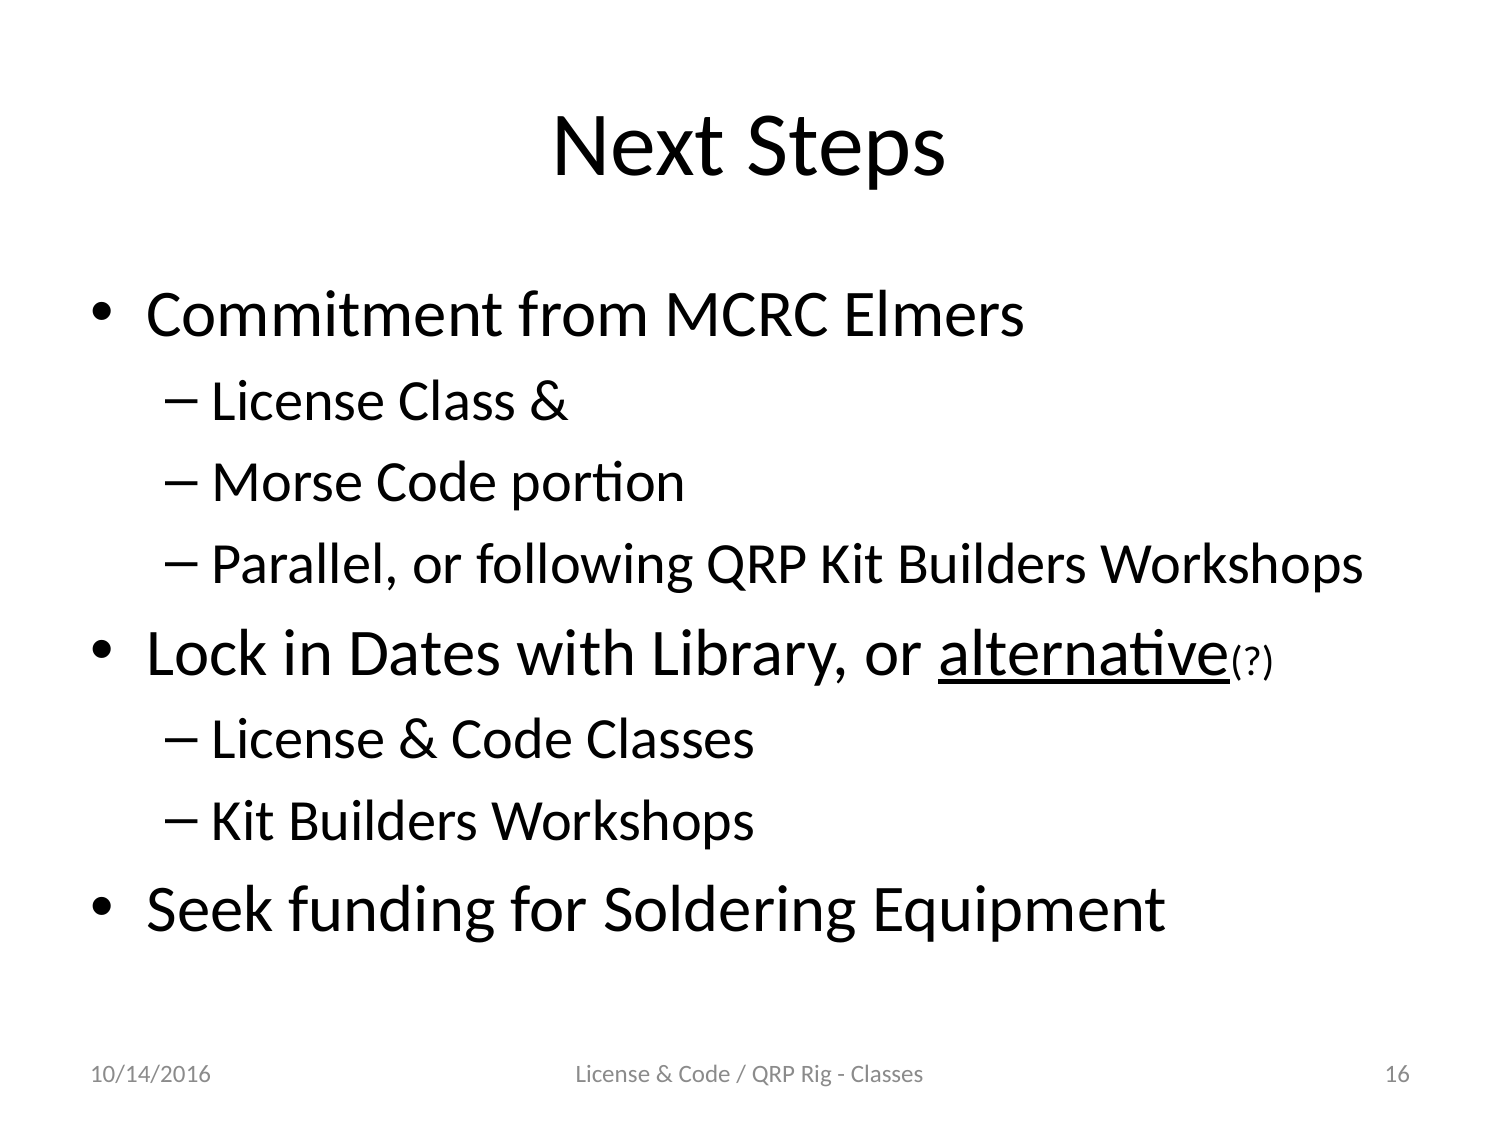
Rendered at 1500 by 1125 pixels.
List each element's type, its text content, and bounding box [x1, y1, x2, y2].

slide_number 16 [1074, 1042, 1425, 1103]
footer License & Code / QRP Rig - Classes [512, 1042, 988, 1103]
list Commitment from MCRC Elmers License Class & Morse Code portion Parallel, or following QRP Kit Builders Workshops Lock in Dates with Library, or alternative(?) License & Code Classes Kit Builders Workshops Seek funding for Soldering Equipment [75, 262, 1425, 1005]
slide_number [75, 1042, 425, 1103]
title Next Steps [75, 45, 1425, 233]
